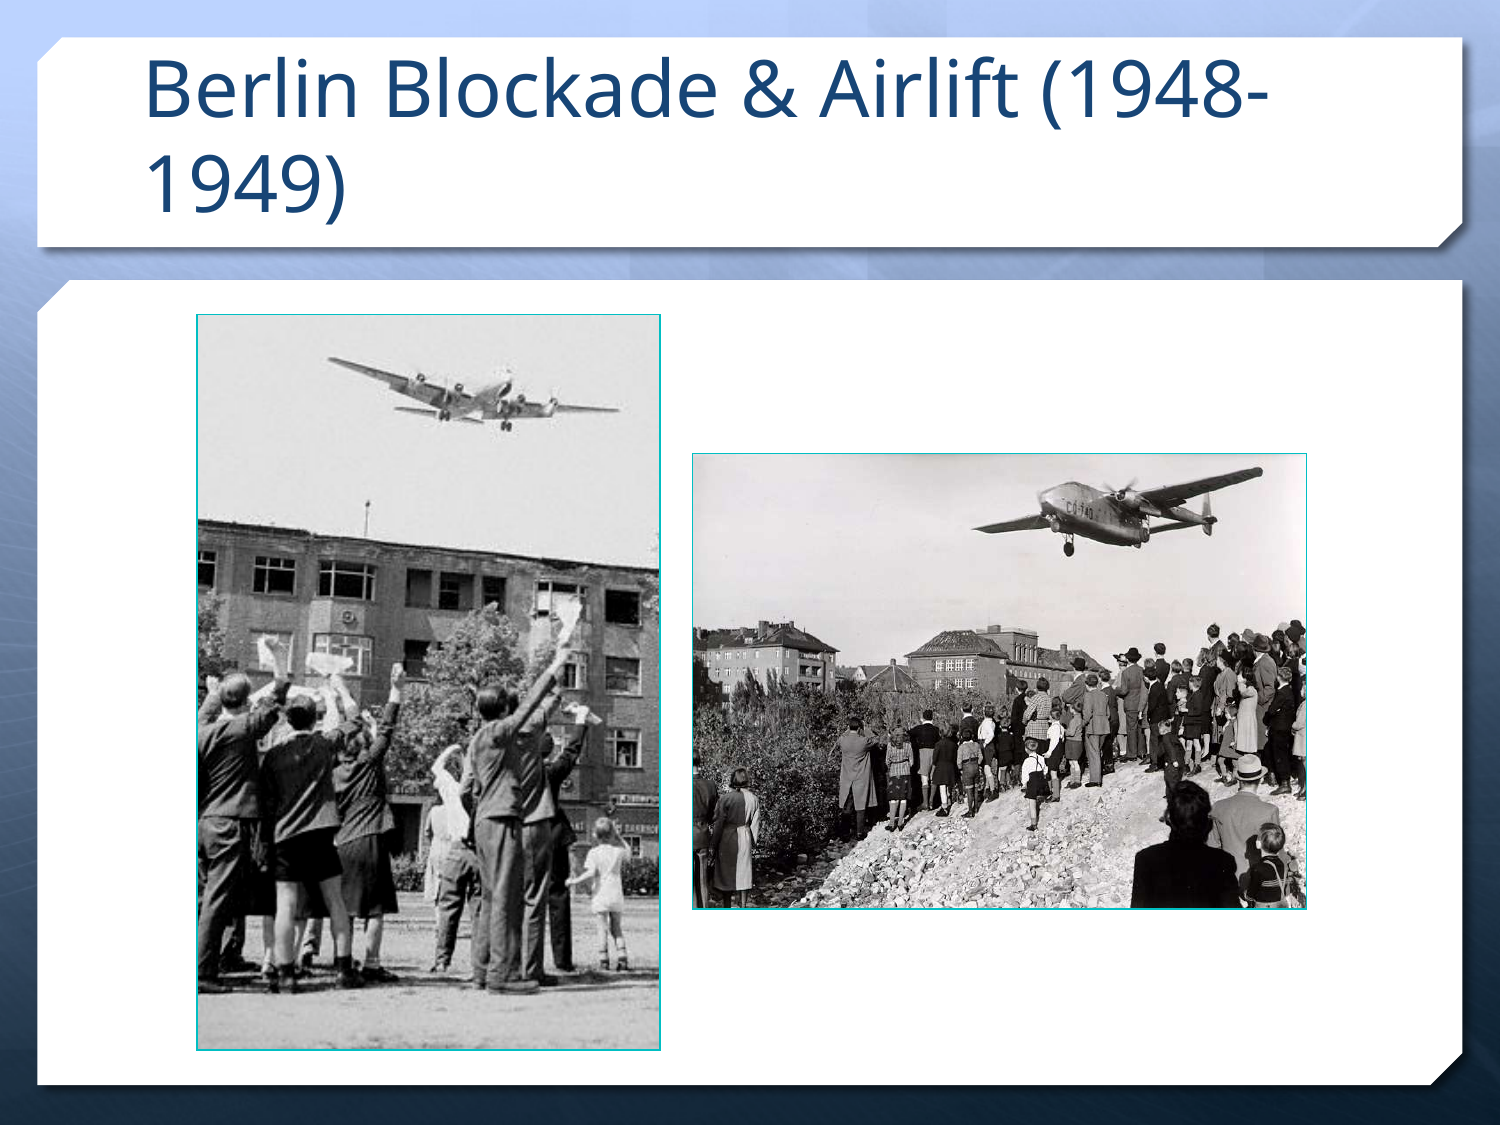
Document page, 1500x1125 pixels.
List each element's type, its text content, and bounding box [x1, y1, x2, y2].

title Berlin Blockade & Airlift (1948-1949) [127, 48, 1372, 236]
picture [692, 453, 1307, 909]
picture [197, 314, 660, 1050]
